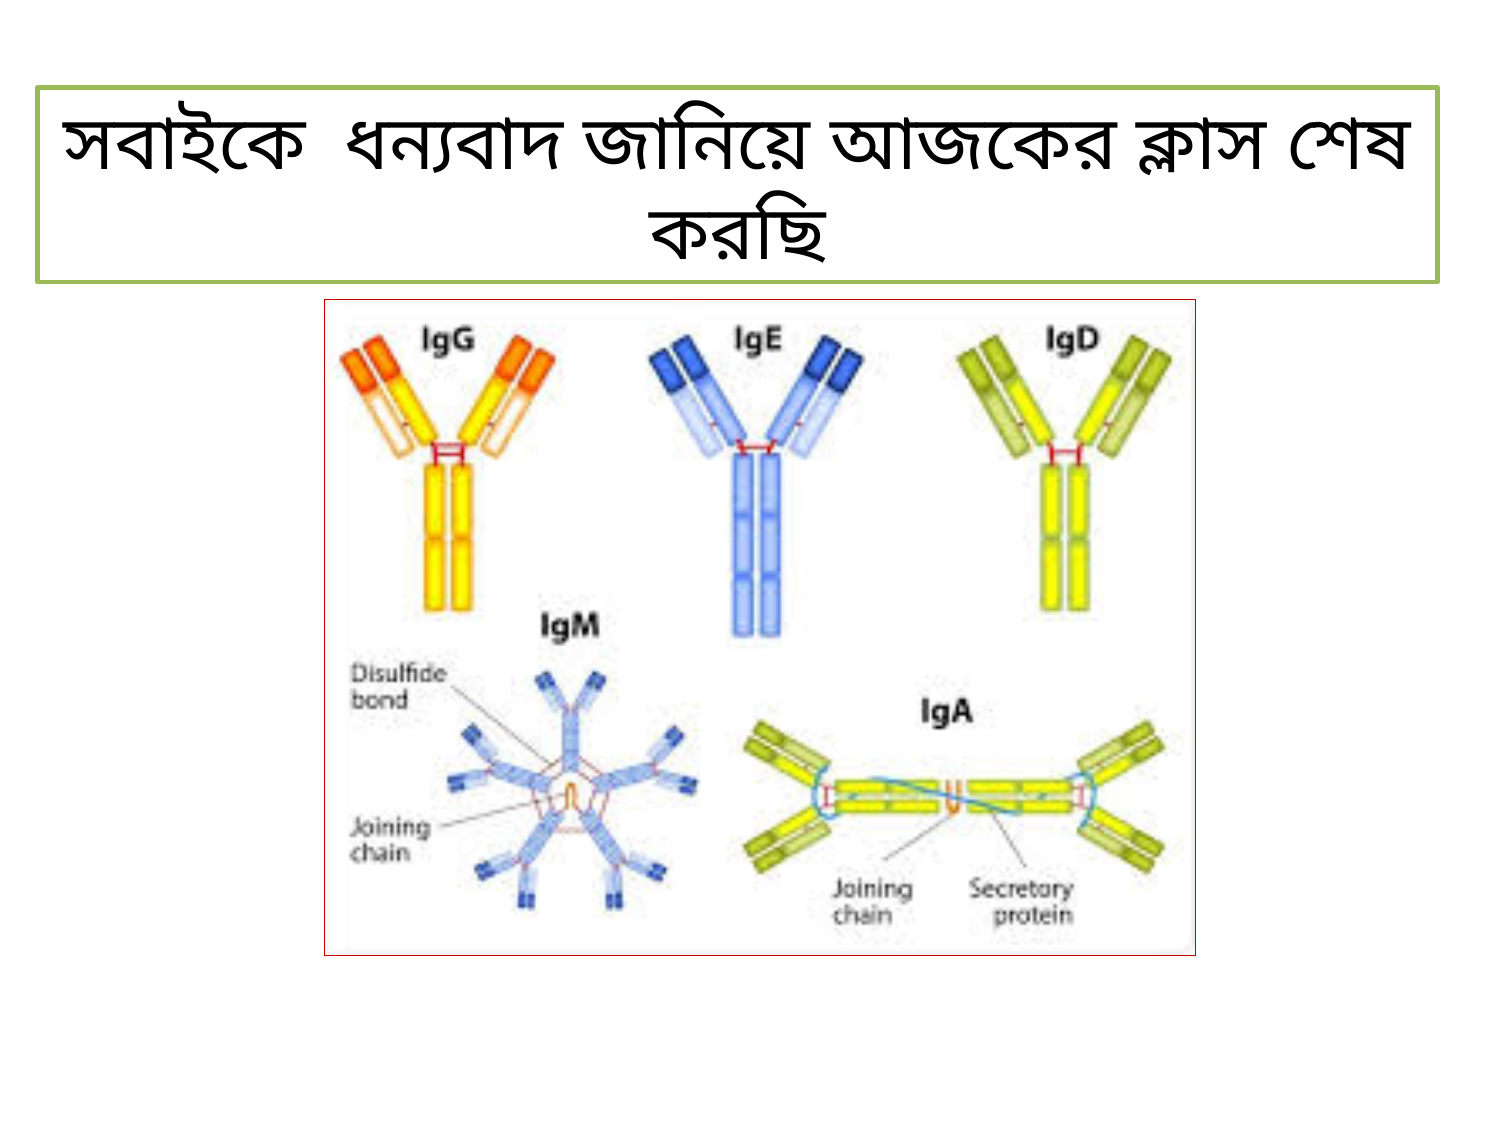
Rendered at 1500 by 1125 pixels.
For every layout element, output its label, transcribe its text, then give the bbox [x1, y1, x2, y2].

picture [324, 299, 1196, 956]
text_box সবাইকে ধন্যবাদ জানিয়ে আজকের ক্লাস শেষ করছি [35, 85, 1440, 284]
